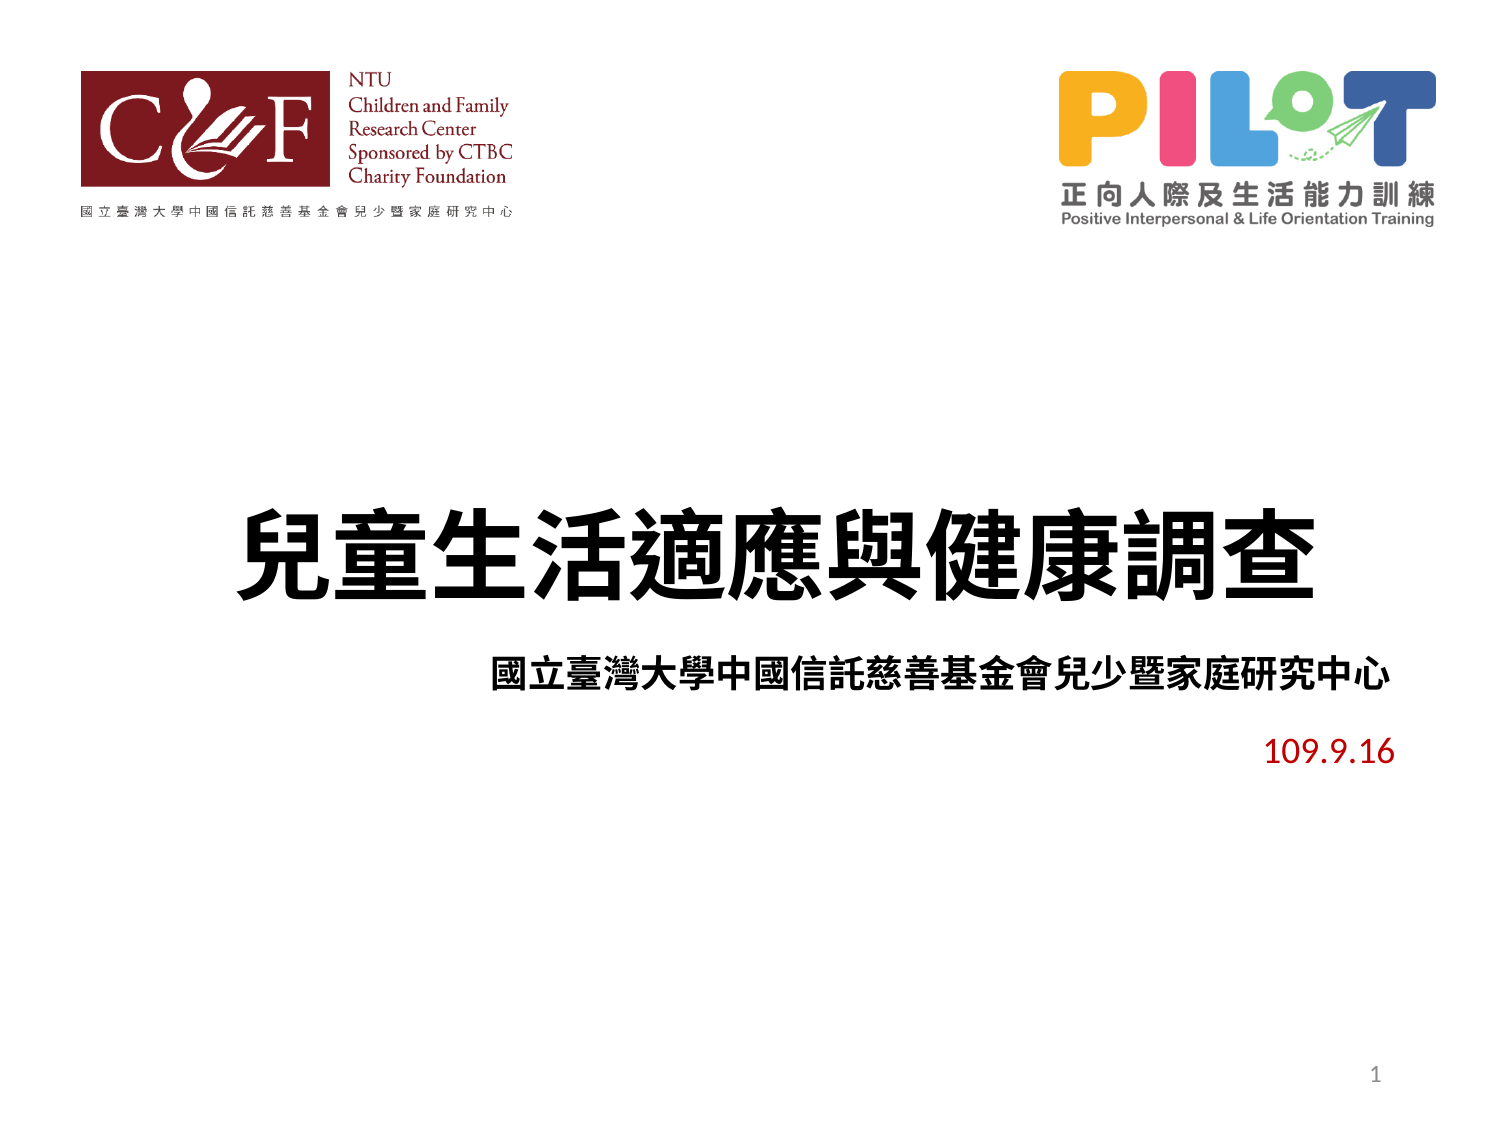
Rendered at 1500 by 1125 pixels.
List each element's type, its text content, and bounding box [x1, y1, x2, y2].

picture [81, 71, 512, 217]
picture [1059, 71, 1436, 227]
slide_number 1 [1059, 1042, 1397, 1103]
text_box 109.9.16 [1247, 718, 1418, 779]
subtitle 國立臺灣大學中國信託慈善基金會兒少暨家庭研究中心 [463, 647, 1418, 705]
title 兒童生活適應與健康調查 [102, 437, 1451, 622]
